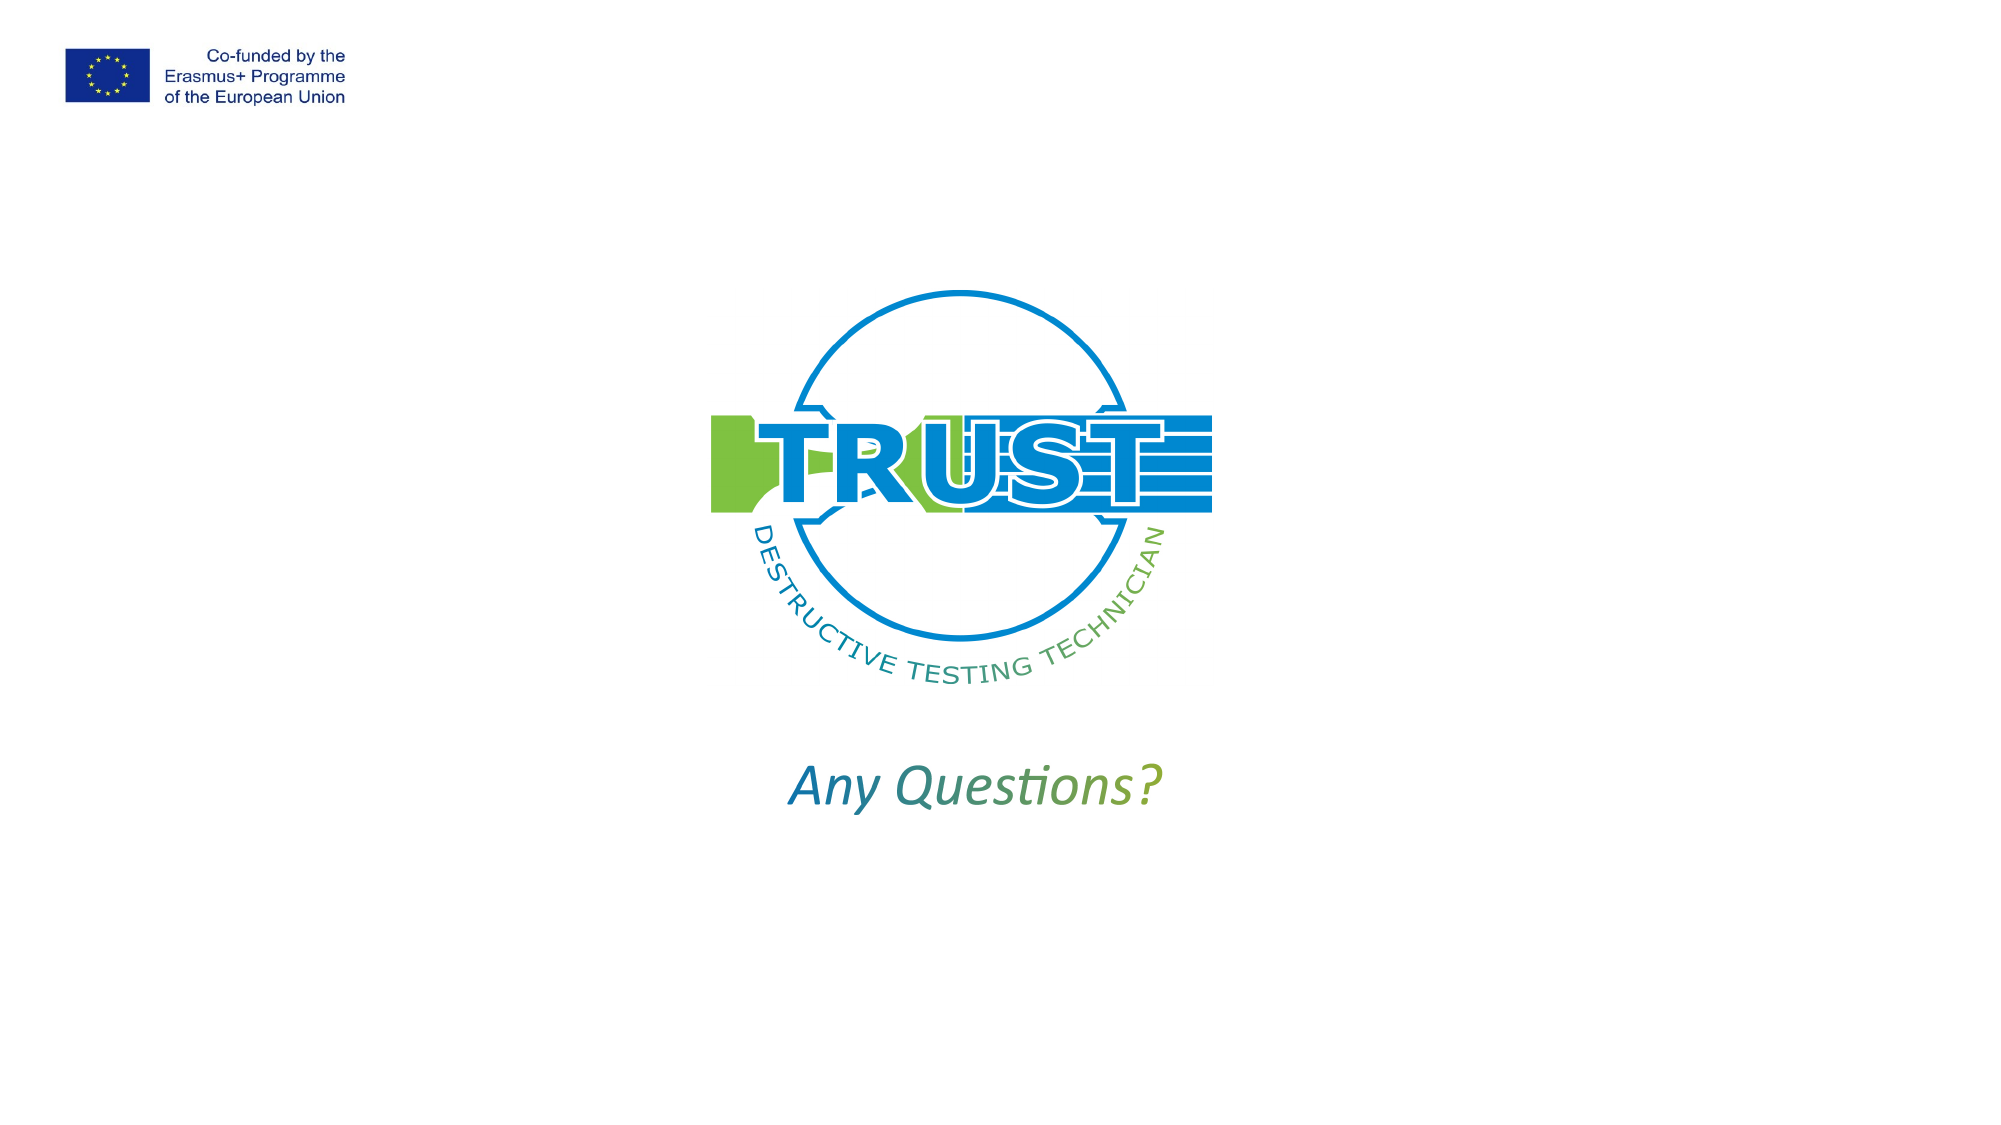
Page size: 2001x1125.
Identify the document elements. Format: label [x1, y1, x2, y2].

picture [775, 750, 1174, 823]
picture [707, 288, 1214, 686]
picture [48, 33, 359, 118]
